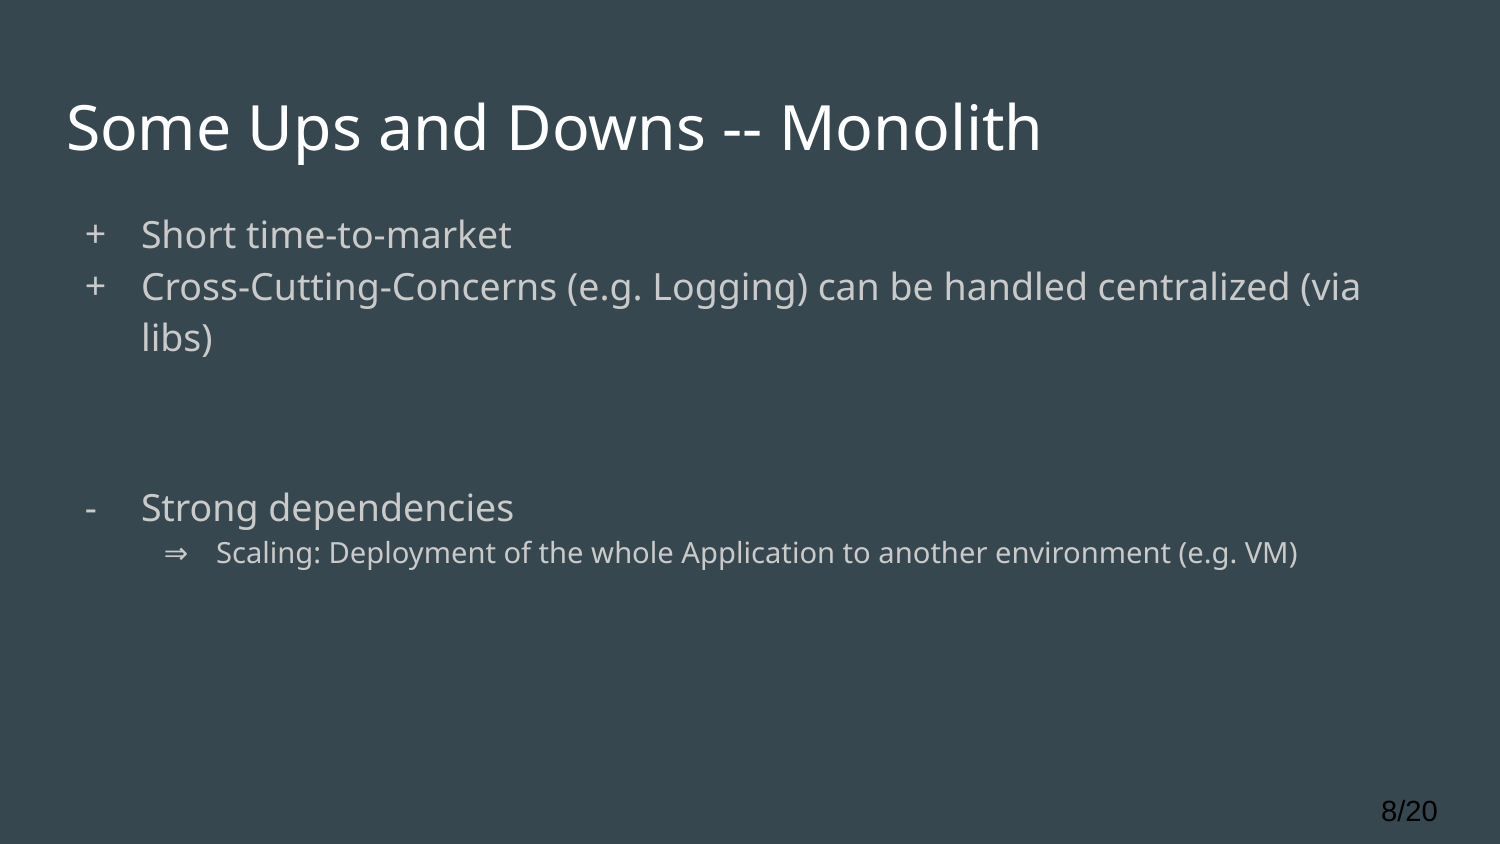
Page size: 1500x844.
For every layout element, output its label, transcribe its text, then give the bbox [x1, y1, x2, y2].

title Some Ups and Downs -- Monolith [51, 72, 1449, 167]
list Short time-to-market Cross-Cutting-Concerns (e.g. Logging) can be handled centralized (via libs) Strong dependencies Scaling: Deployment of the whole Application to another environment (e.g. VM) [51, 189, 1449, 750]
text_box 8/20 [1366, 784, 1483, 844]
